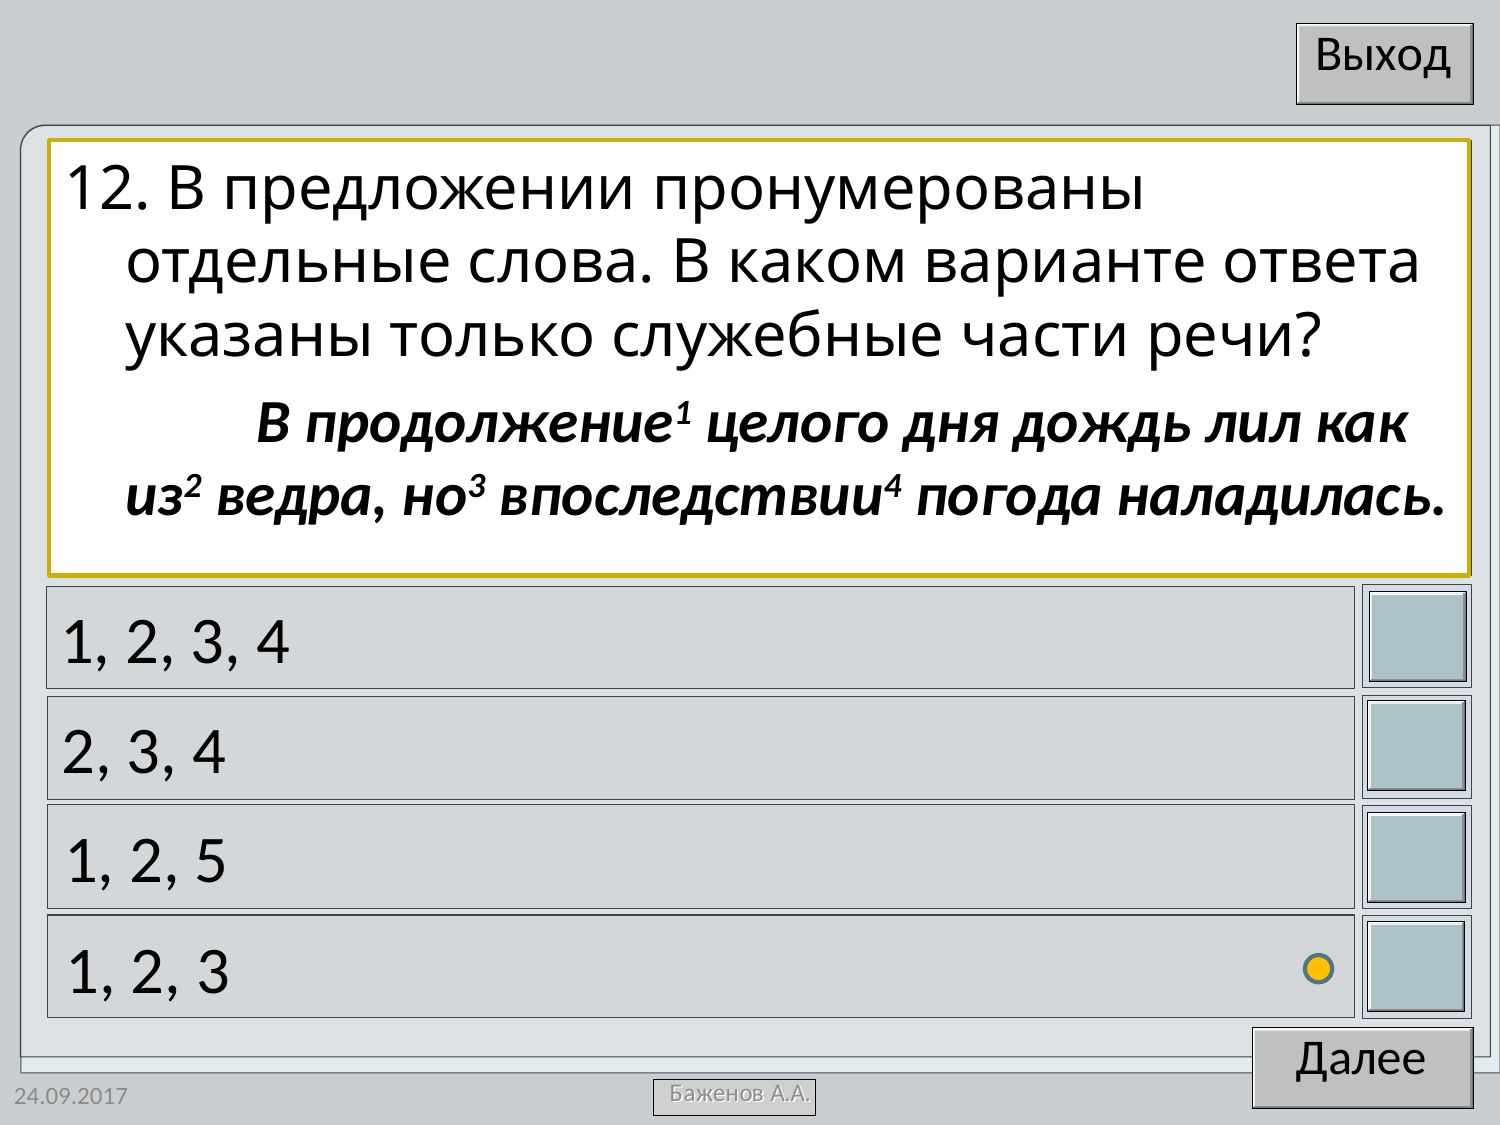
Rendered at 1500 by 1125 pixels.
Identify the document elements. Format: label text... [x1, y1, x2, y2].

list 1, 2, 3 [50, 919, 1361, 1015]
list 12. В предложении пронумерованы отдельные слова. В каком варианте ответа указаны только служебные части речи? В продолжение1 целого дня дождь лил как из2 ведра, но3 впоследствии4 погода наладилась. [47, 138, 1471, 578]
list 1, 2, 3, 4 [45, 589, 1356, 685]
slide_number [0, 1065, 174, 1125]
list 2, 3, 4 [46, 699, 1357, 796]
list 1, 2, 5 [49, 808, 1360, 905]
